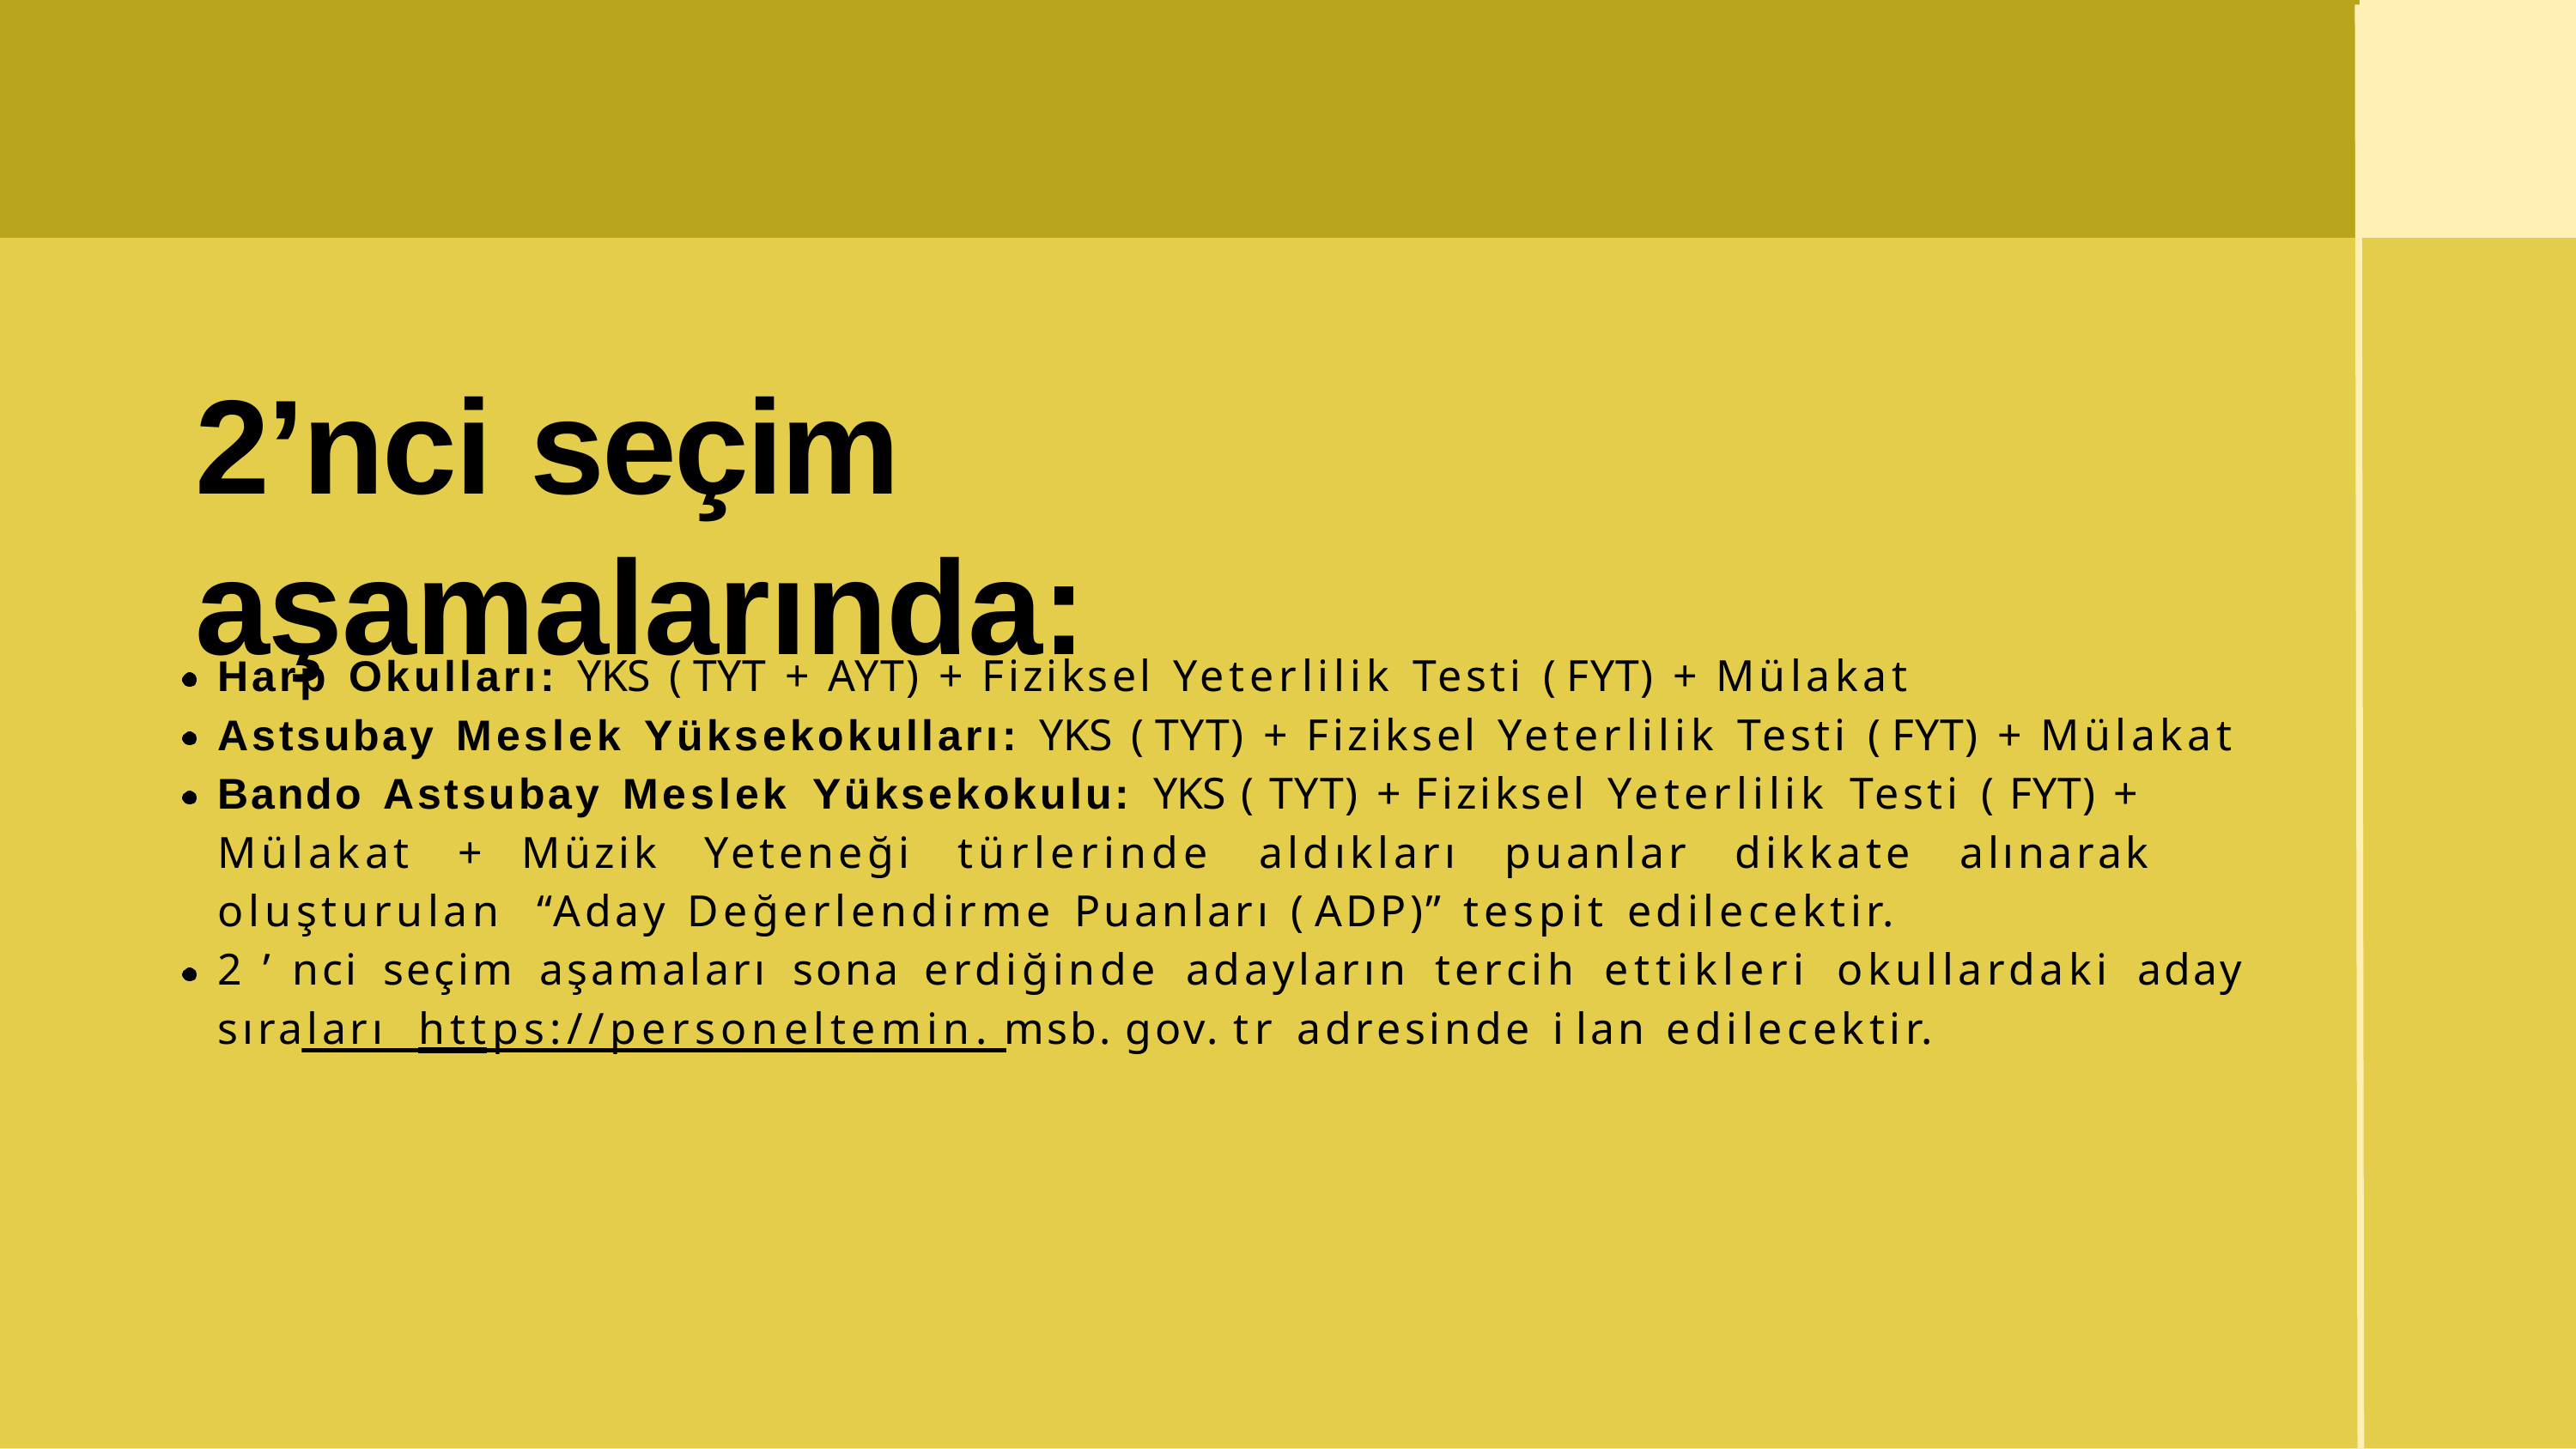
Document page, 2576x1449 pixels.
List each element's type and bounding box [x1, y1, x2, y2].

text_box [0, 0, 2576, 1449]
